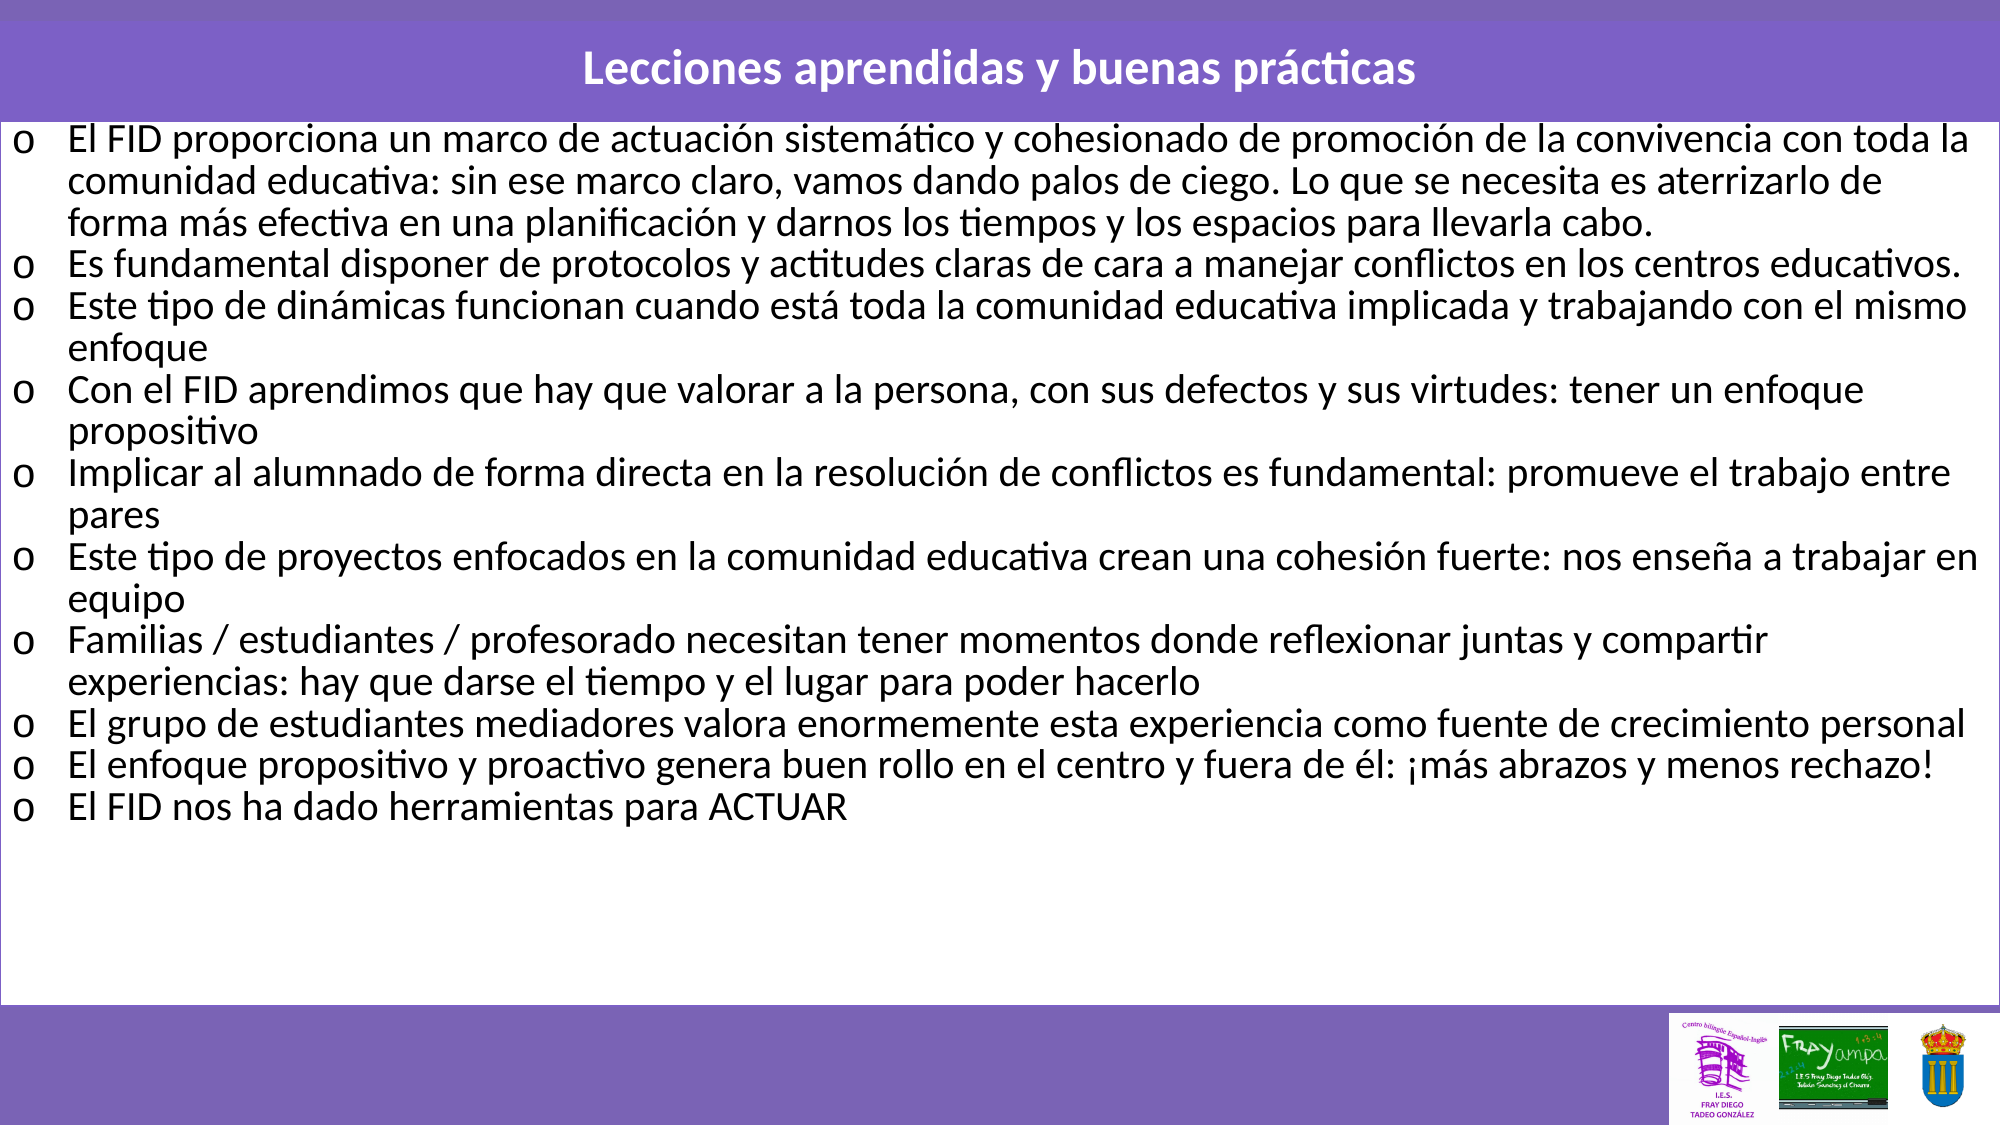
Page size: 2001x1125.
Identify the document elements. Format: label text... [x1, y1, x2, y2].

table_header Lecciones aprendidas y buenas prácticas [1, 23, 1999, 121]
picture [1669, 1013, 2000, 1125]
table_cell El FID proporciona un marco de actuación sistemático y cohesionado de promoción de la convivencia con toda la comunidad educativa: sin ese marco claro, vamos dando palos de ciego. Lo que se necesita es aterrizarlo de forma más efectiva en una planificación y darnos los tiempos y los espacios para llevarla cabo. Es fundamental disponer de protocolos y actitudes claras de cara a manejar conflictos en los centros educativos. Este tipo de dinámicas funcionan cuando está toda la comunidad educativa implicada y trabajando con el mismo enfoque Con el FID aprendimos que hay que valorar a la persona, con sus defectos y sus virtudes: tener un enfoque propositivo Implicar al alumnado de forma directa en la resolución de conflictos es fundamental: promueve el trabajo entre pares Este tipo de proyectos enfocados en la comunidad educativa crean una cohesión fuerte: nos enseña a trabajar en equipo Familias / estudiantes / profesorado necesitan tener momentos donde reflexionar juntas y compartir experiencias: hay que darse el tiempo y el lugar para poder hacerlo El grupo de estudiantes mediadores valora enormemente esta experiencia como fuente de crecimiento personal El enfoque propositivo y proactivo genera buen rollo en el centro y fuera de él: ¡más abrazos y menos rechazo! El FID nos ha dado herramientas para ACTUAR [1, 122, 1999, 1005]
